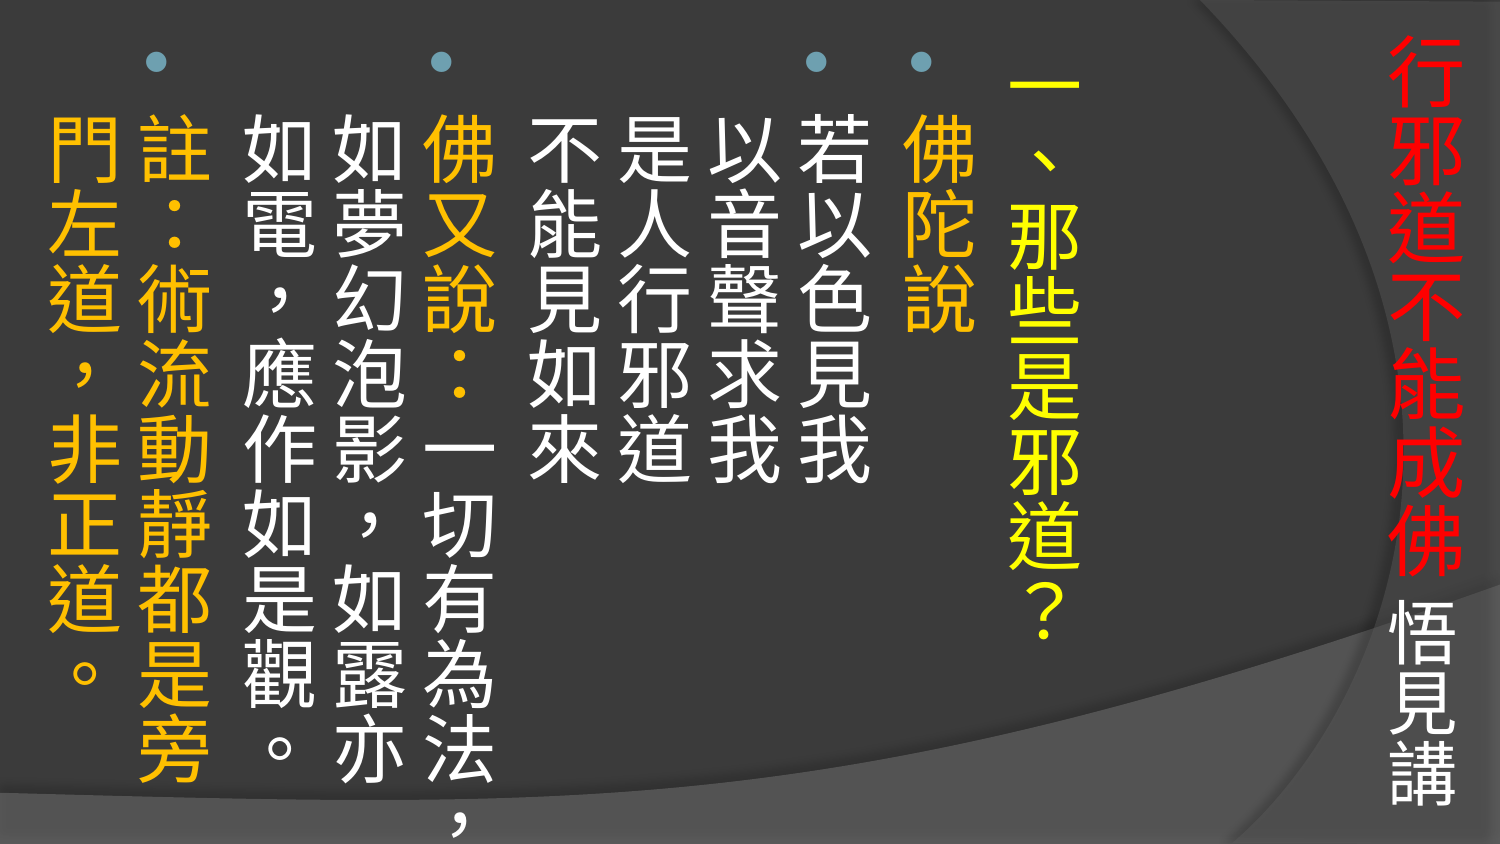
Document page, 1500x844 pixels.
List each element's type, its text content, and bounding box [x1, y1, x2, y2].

list 一、那些是邪道？ 佛陀說 若以色見我 以音聲求我 是人行邪道 不能見如來 佛又說：一切有為法，如夢幻泡影，如露亦如電，應作如是觀。 註：術流動靜都是旁門左道，非正道。 [29, 27, 1365, 820]
title 行邪道不能成佛 悟見講 [1364, 21, 1483, 820]
